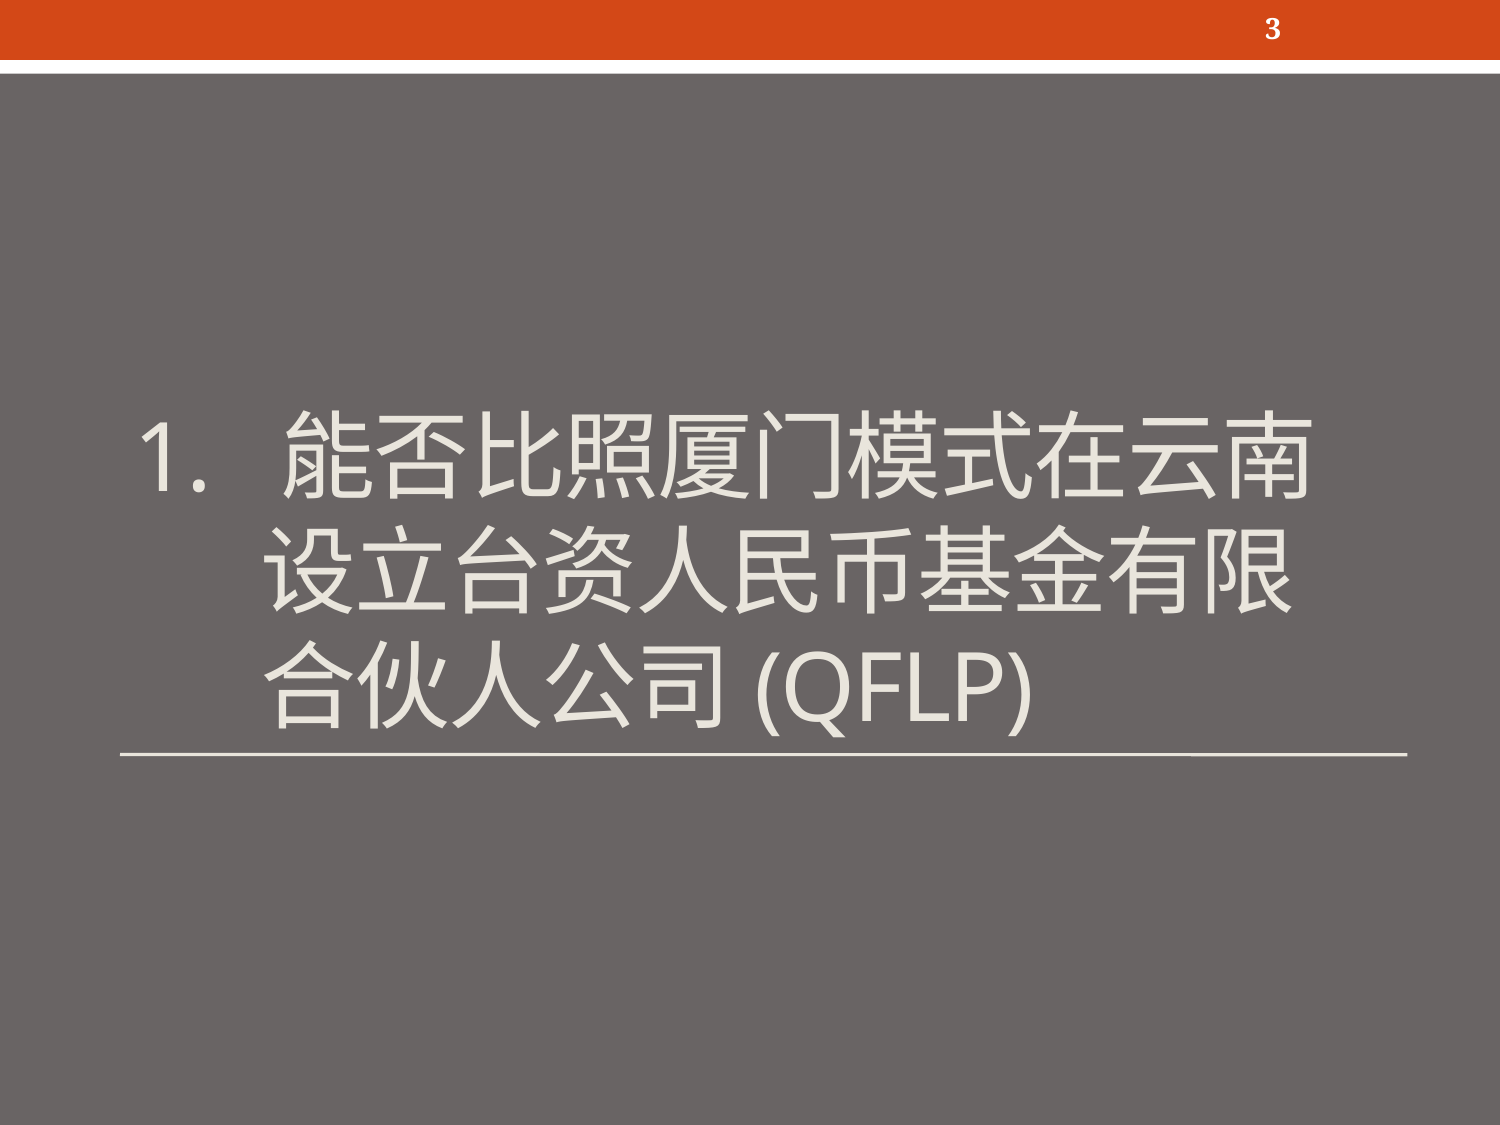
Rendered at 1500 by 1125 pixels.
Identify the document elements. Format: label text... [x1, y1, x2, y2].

slide_number 3 [1250, 3, 1425, 57]
title 1. 能否比照厦门模式在云南设立台资人民币基金有限合伙人公司(QFLP) [118, 387, 1394, 749]
